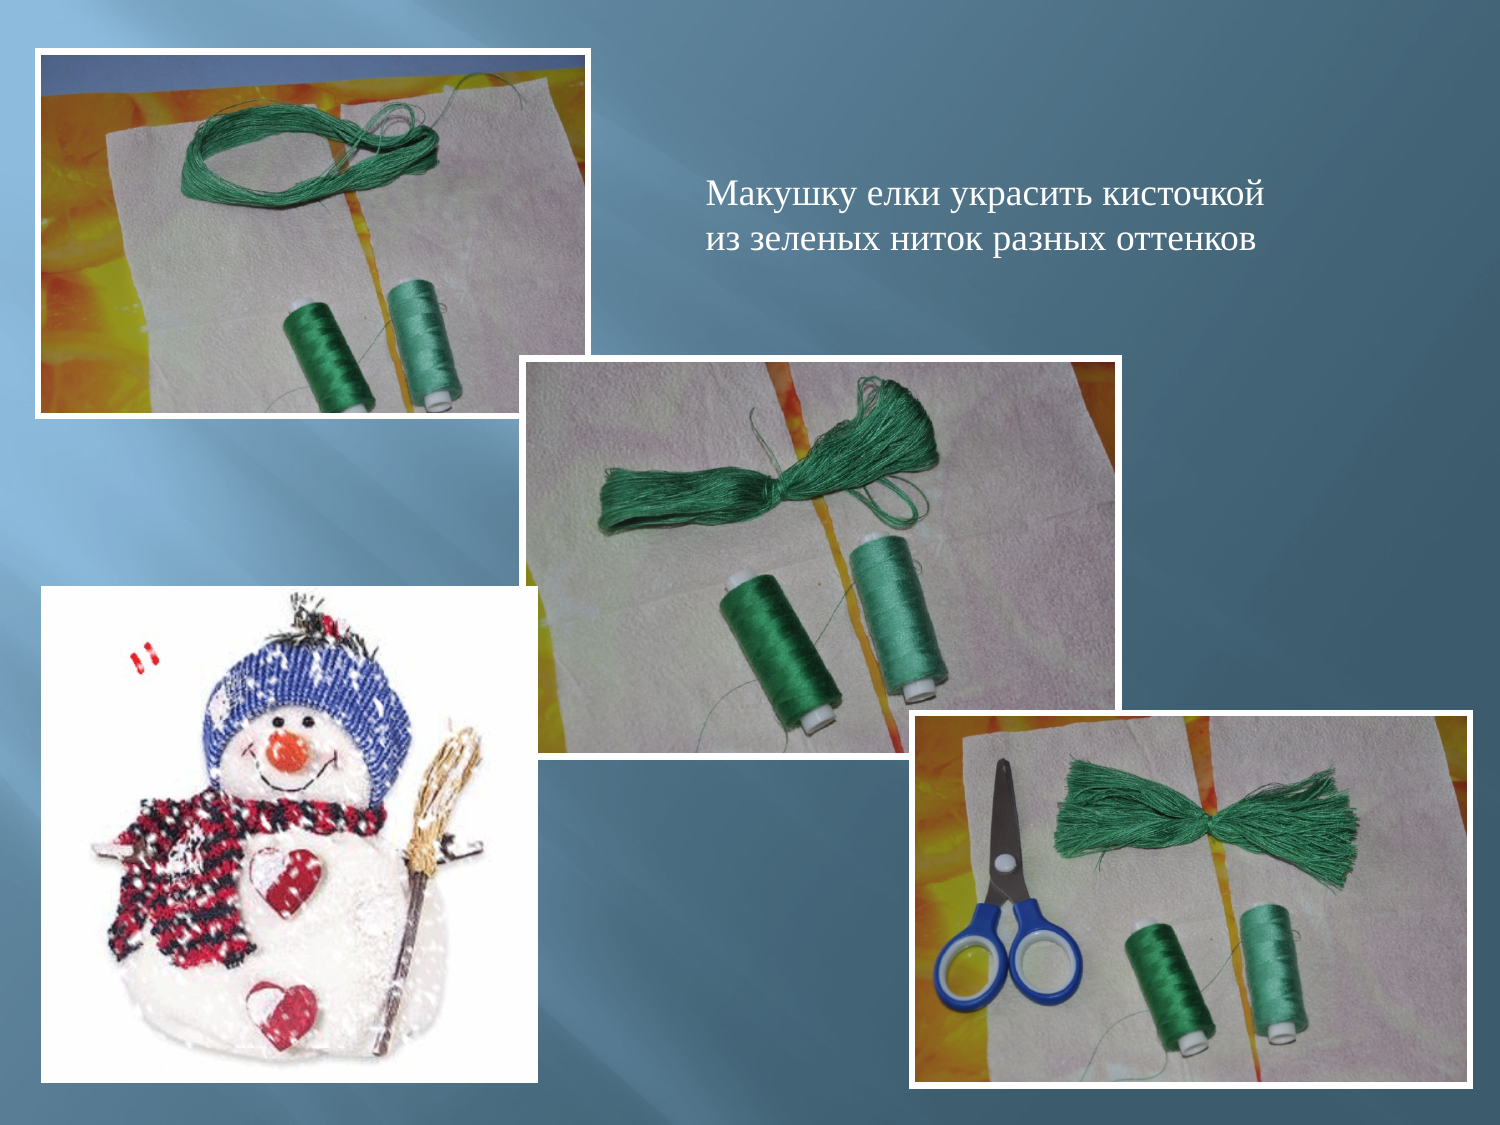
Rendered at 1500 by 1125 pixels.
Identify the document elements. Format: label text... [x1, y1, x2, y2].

picture [40, 54, 1467, 1083]
text_box Макушку елки украсить кисточкой из зеленых ниток разных оттенков [690, 160, 1317, 266]
